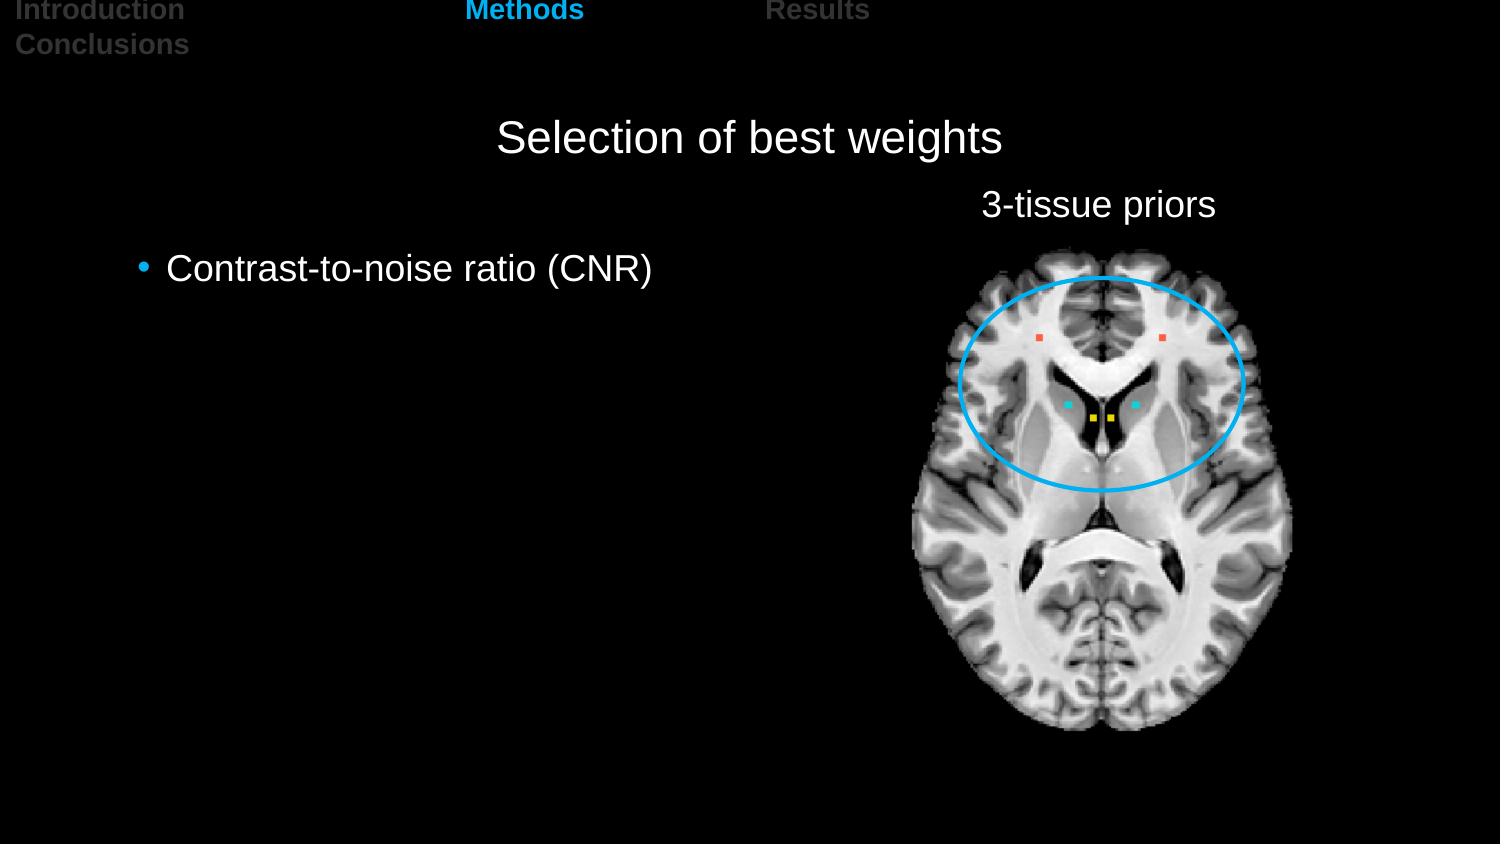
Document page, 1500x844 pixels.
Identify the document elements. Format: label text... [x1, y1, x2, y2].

picture [902, 241, 1296, 740]
list Contrast-to-noise ratio (CNR) [122, 183, 1328, 741]
text_box Selection of best weights [481, 100, 1019, 170]
text_box 3-tissue priors [966, 172, 1232, 232]
text_box Introduction Methods Results Conclusions [0, 0, 1164, 68]
